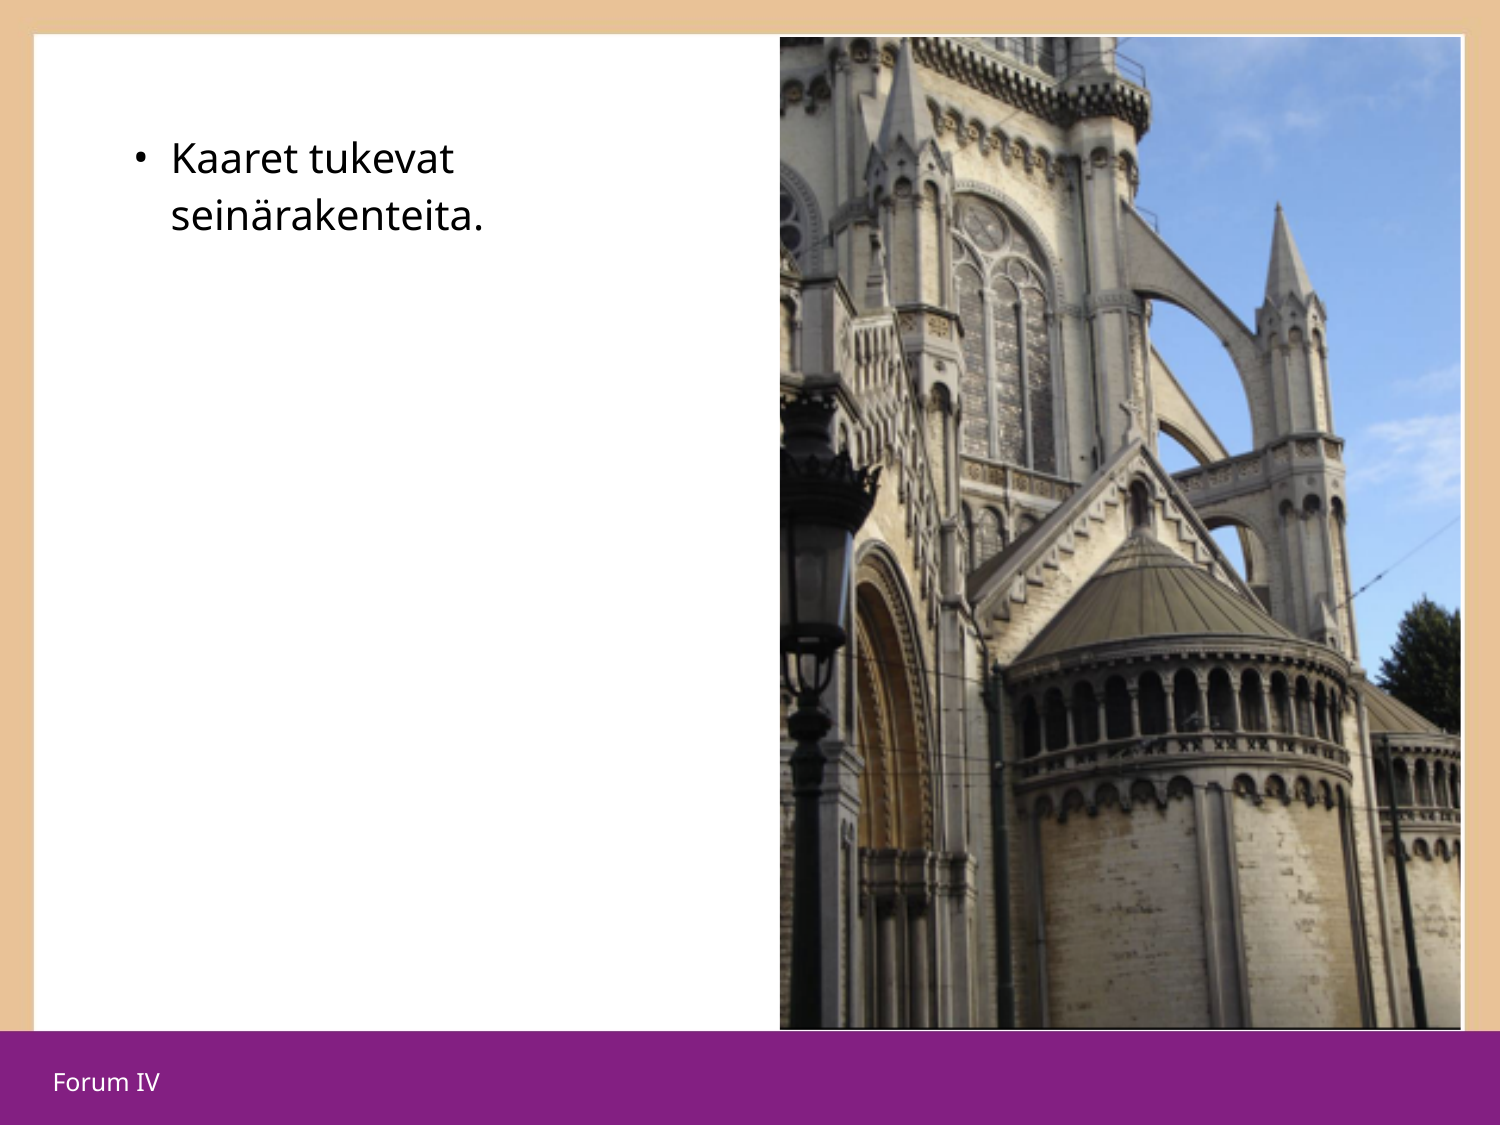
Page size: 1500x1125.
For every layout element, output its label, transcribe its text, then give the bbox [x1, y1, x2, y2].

picture [0, 0, 1500, 1125]
list Kaaret tukevat seinärakenteita. [80, 109, 610, 847]
